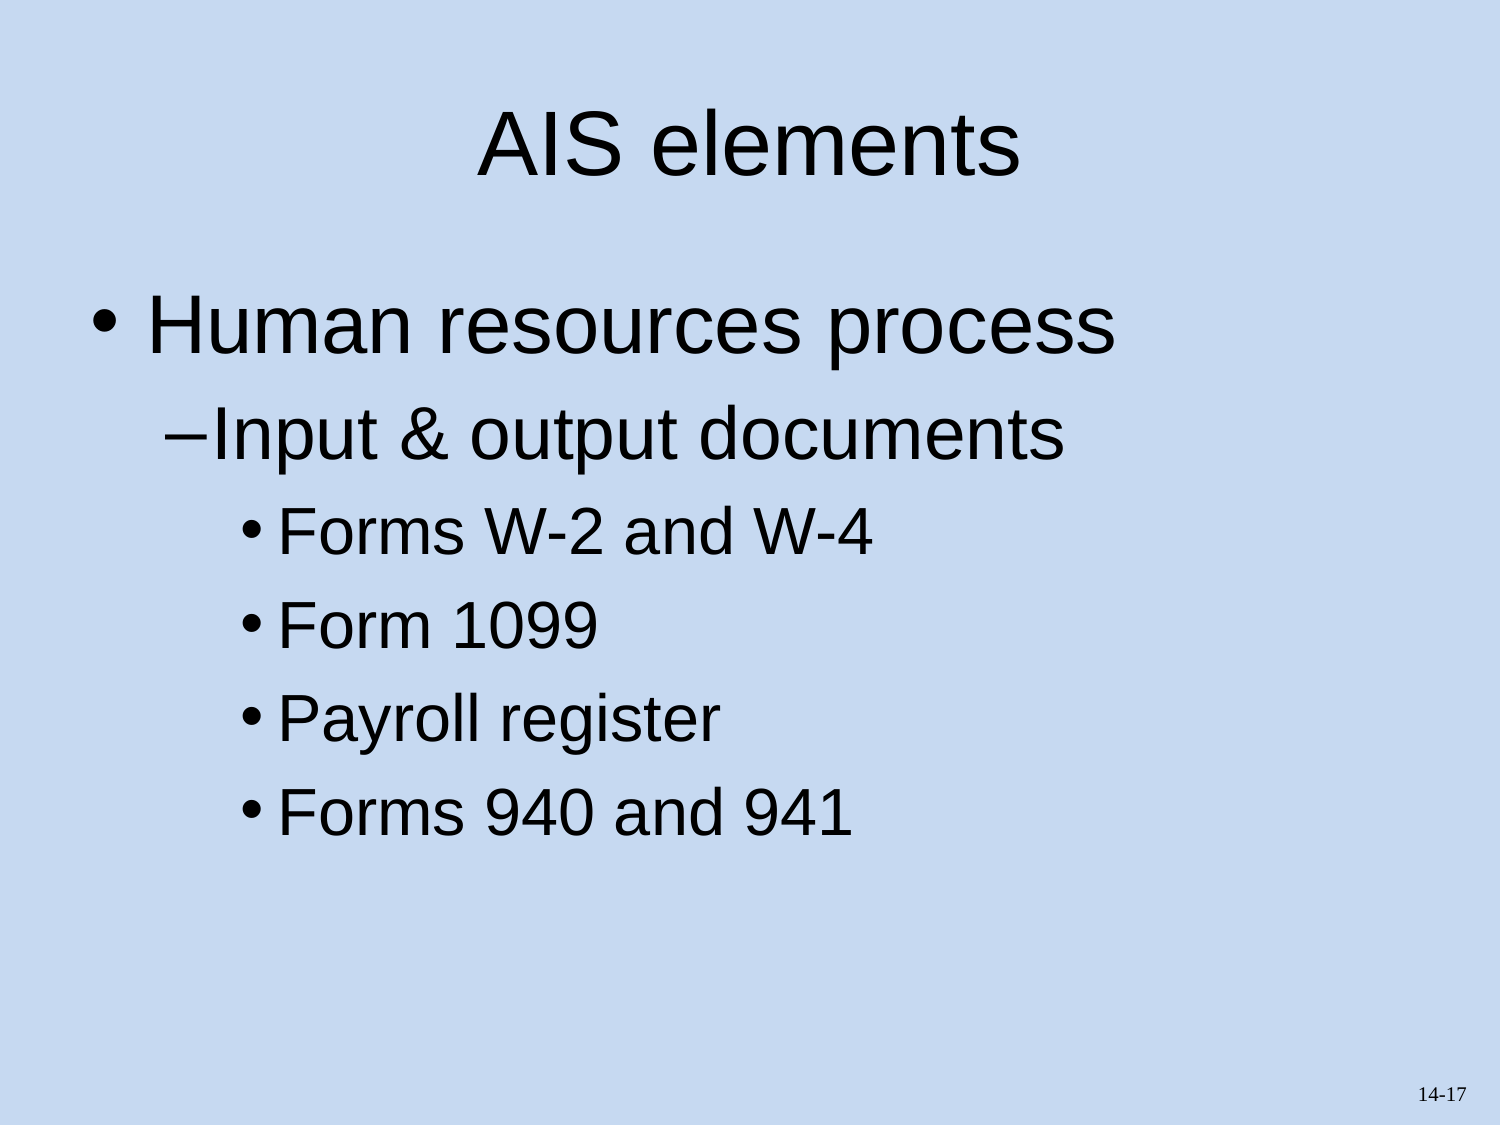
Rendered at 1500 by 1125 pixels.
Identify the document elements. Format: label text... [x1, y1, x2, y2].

title AIS elements [75, 45, 1425, 233]
list Human resources process Input & output documents Forms W-2 and W-4 Form 1099 Payroll register Forms 940 and 941 [75, 262, 1425, 1005]
